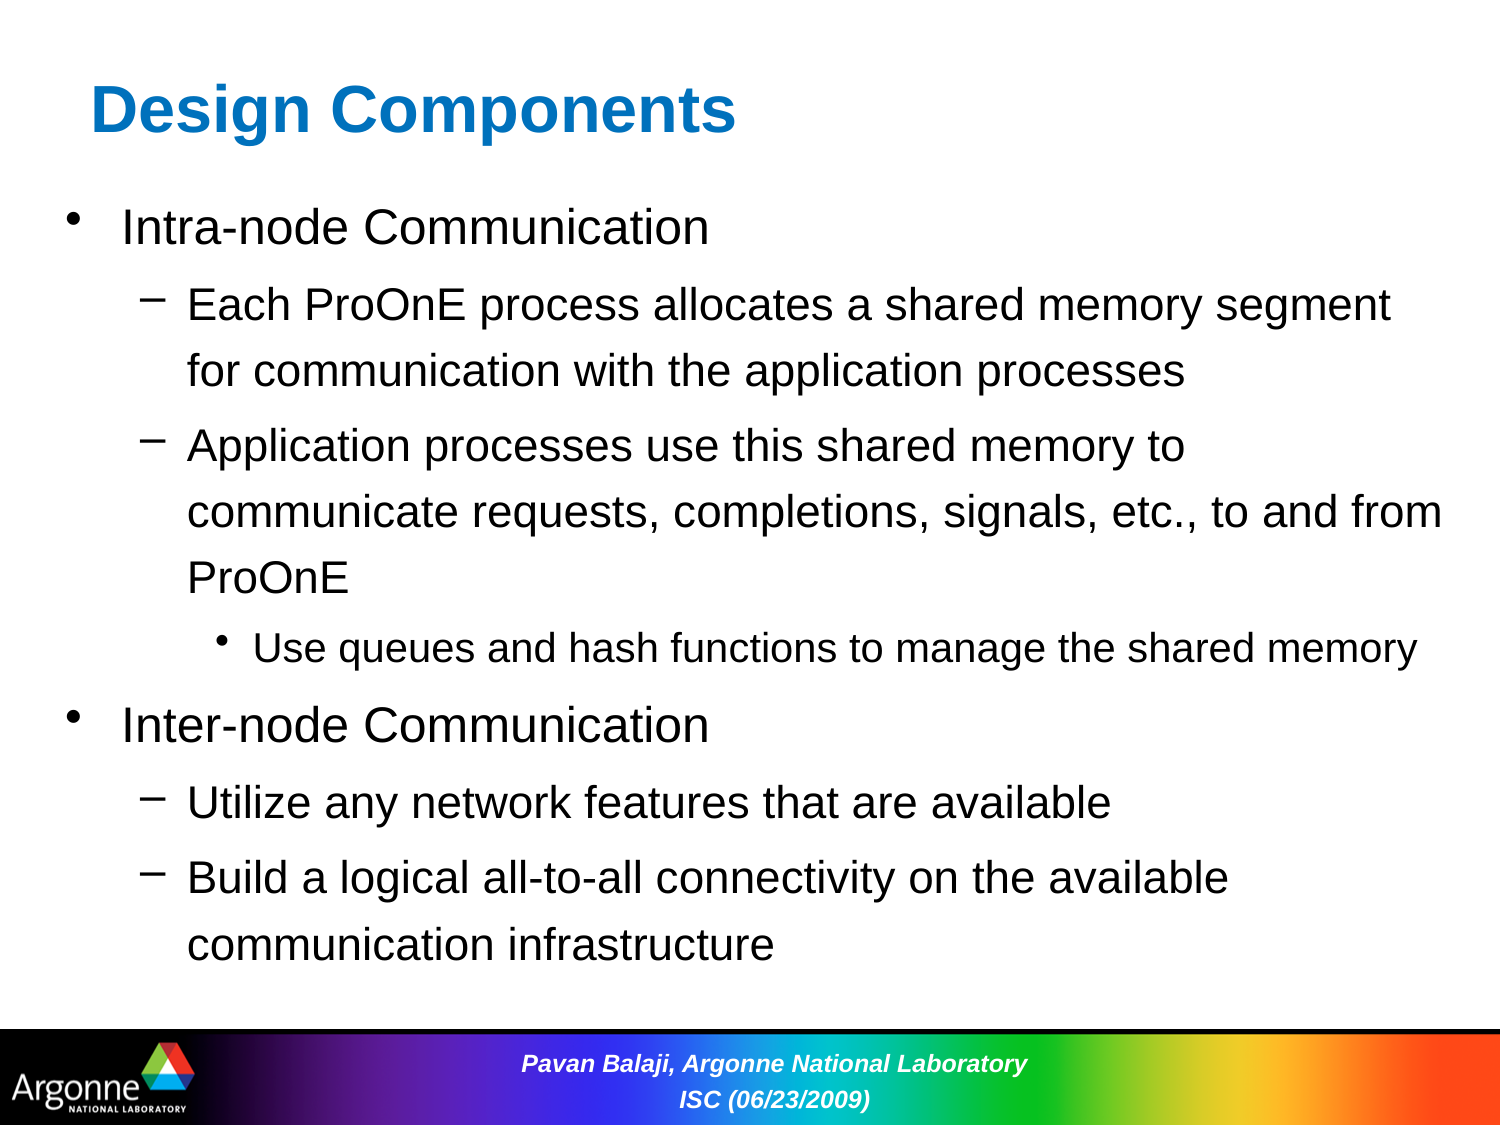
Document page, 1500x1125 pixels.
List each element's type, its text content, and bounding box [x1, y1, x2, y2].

picture [0, 1029, 1500, 1125]
footer Pavan Balaji, Argonne National Laboratory ISC (06/23/2009) [487, 1034, 1063, 1113]
list Intra-node Communication Each ProOnE process allocates a shared memory segment for communication with the application processes Application processes use this shared memory to communicate requests, completions, signals, etc., to and from ProOnE Use queues and hash functions to manage the shared memory Inter-node Communication Utilize any network features that are available Build a logical all-to-all connectivity on the available communication infrastructure [49, 174, 1463, 1006]
title Design Components [74, 24, 1426, 174]
